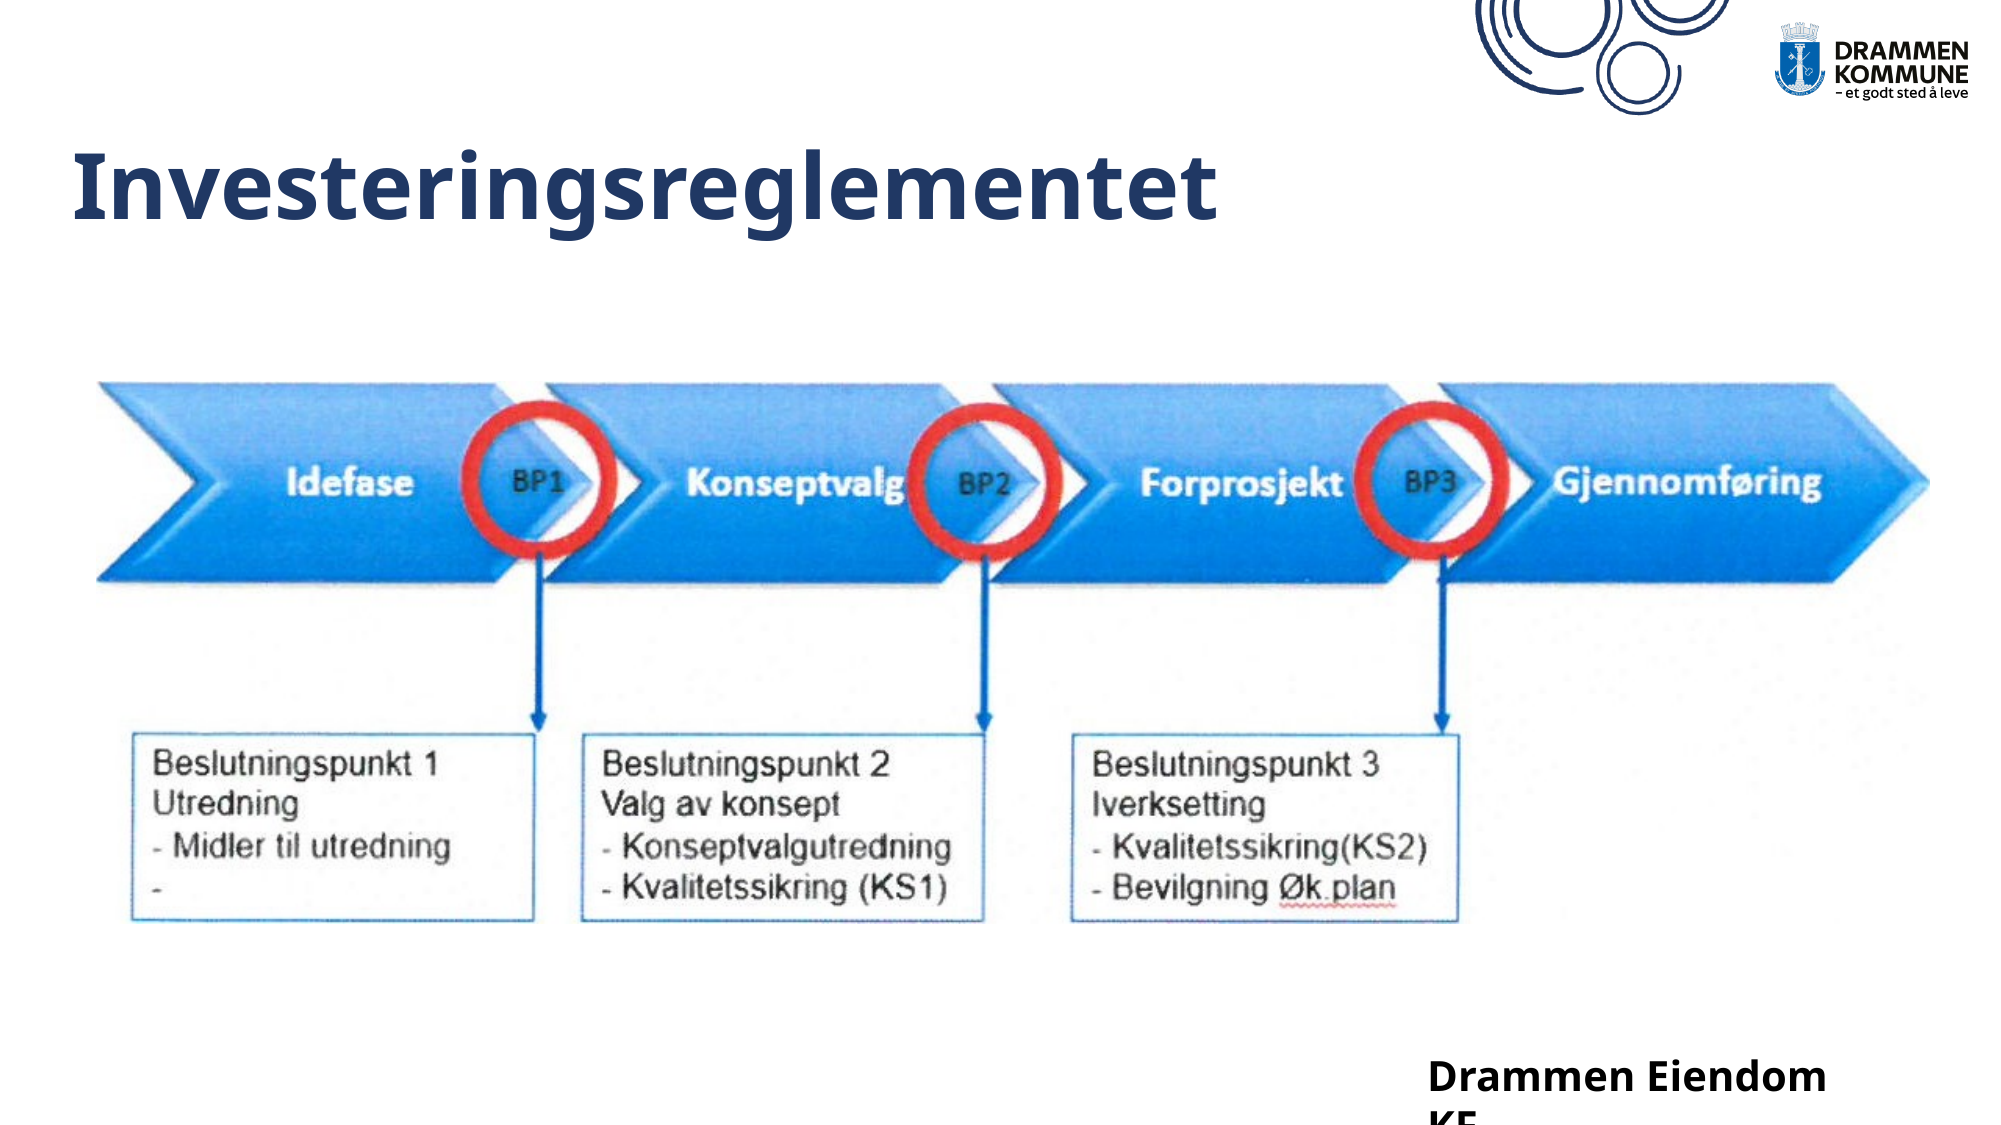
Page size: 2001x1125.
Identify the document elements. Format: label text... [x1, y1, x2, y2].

title Investeringsreglementet [57, 41, 1457, 247]
picture [1768, 14, 1976, 106]
picture [1454, 0, 1753, 120]
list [96, 381, 1930, 924]
